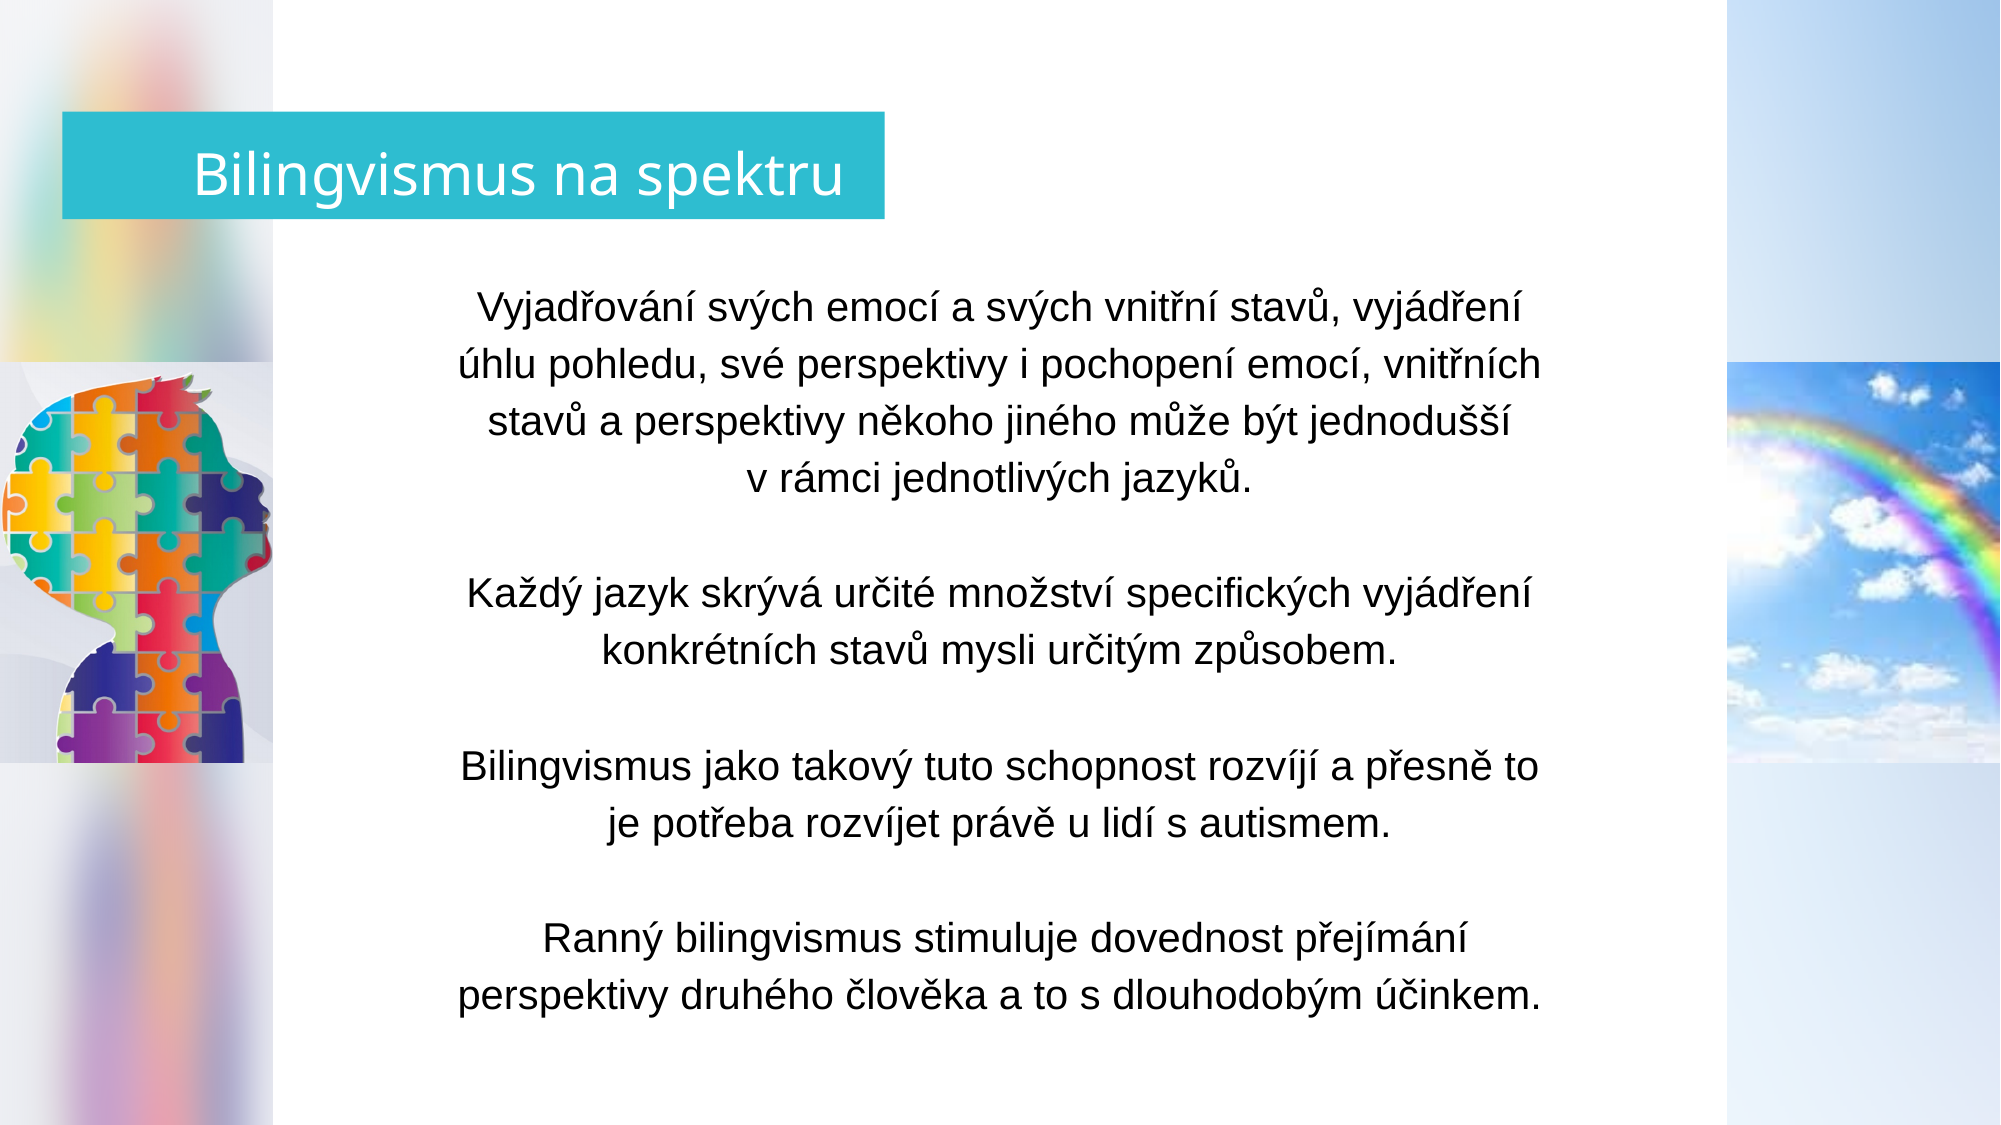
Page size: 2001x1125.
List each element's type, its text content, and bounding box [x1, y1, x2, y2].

text_box Bilingvismus na spektru [273, 111, 885, 220]
picture [1727, 0, 2000, 1125]
text_box Vyjadřování svých emocí a svých vnitřní stavů, vyjádření úhlu pohledu, své perspektivy i pochopení emocí, vnitřních stavů a perspektivy někoho jiného může být jednodušší v rámci jednotlivých jazyků. Každý jazyk skrývá určité množství specifických vyjádření konkrétních stavů mysli určitým způsobem. Bilingvismus jako takový tuto schopnost rozvíjí a přesně to je potřeba rozvíjet právě u lidí s autismem. Ranný bilingvismus stimuluje dovednost přejímání perspektivy druhého člověka a to s dlouhodobým účinkem. [431, 265, 1568, 1025]
picture [0, 0, 273, 1125]
